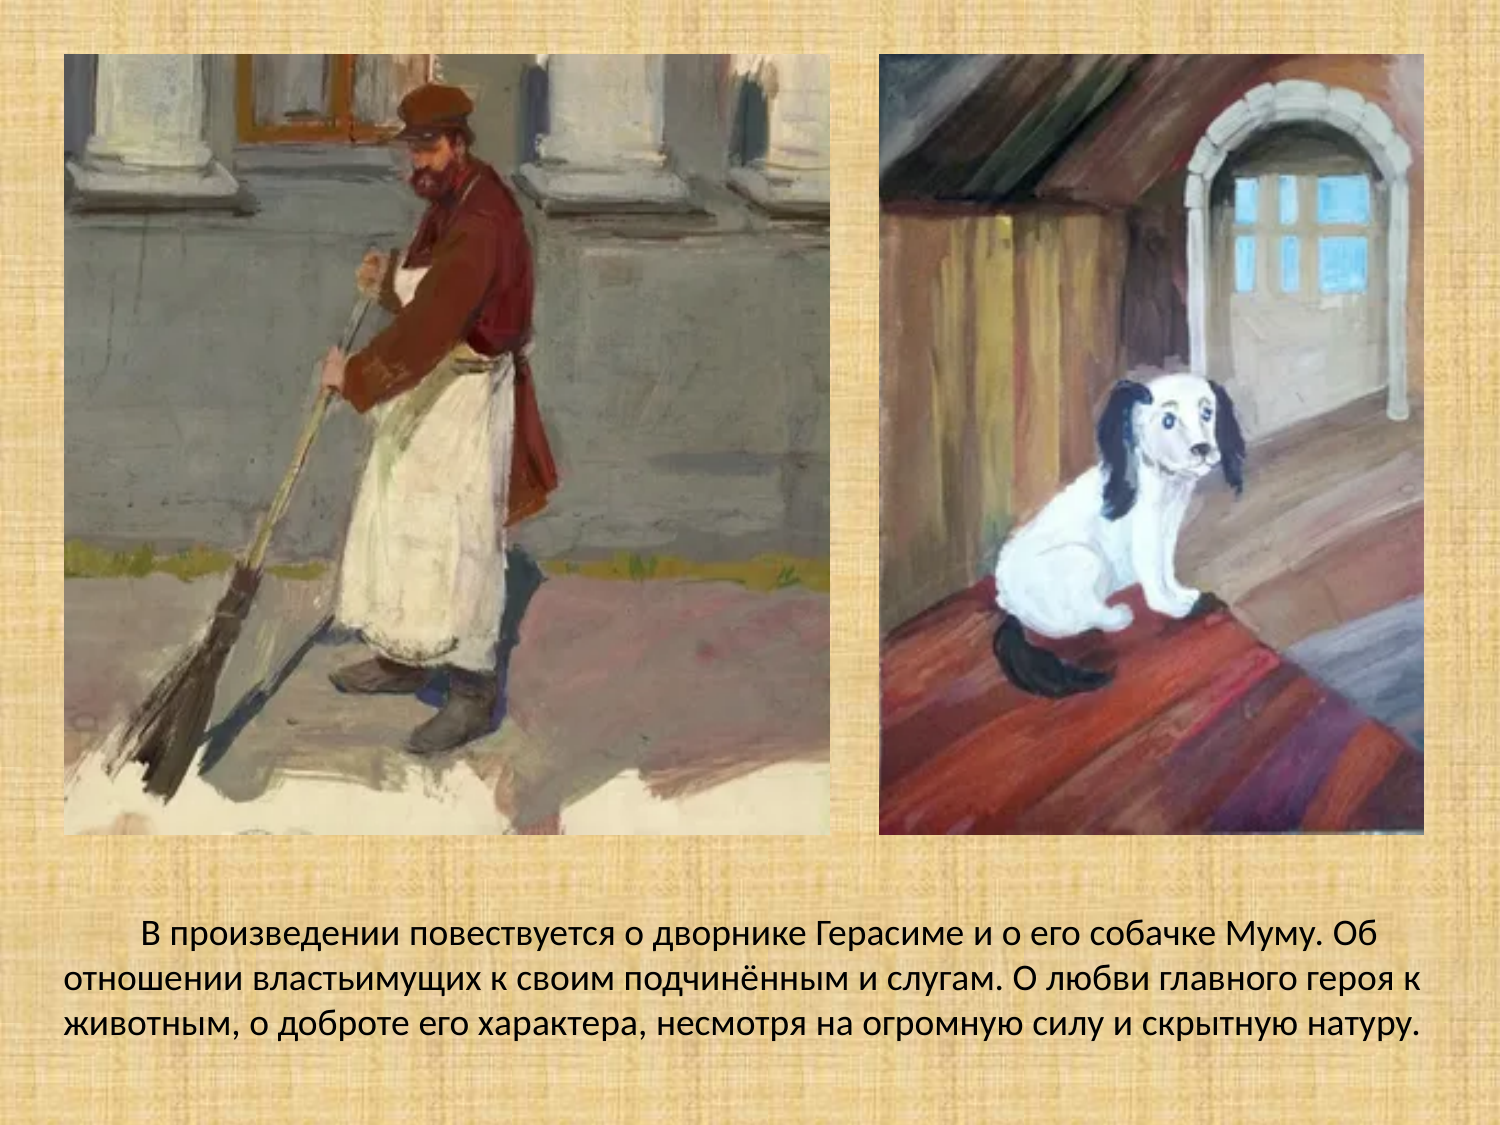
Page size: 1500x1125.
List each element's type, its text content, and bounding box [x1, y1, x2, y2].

picture [0, 0, 1500, 1125]
title В произведении повествуется о дворнике Герасиме и о его собачке Муму. Об отношении властьимущих к своим подчинённым и слугам. О любви главного героя к животным, о доброте его характера, несмотря на огромную силу и скрытную натуру. [3, 881, 1481, 1069]
